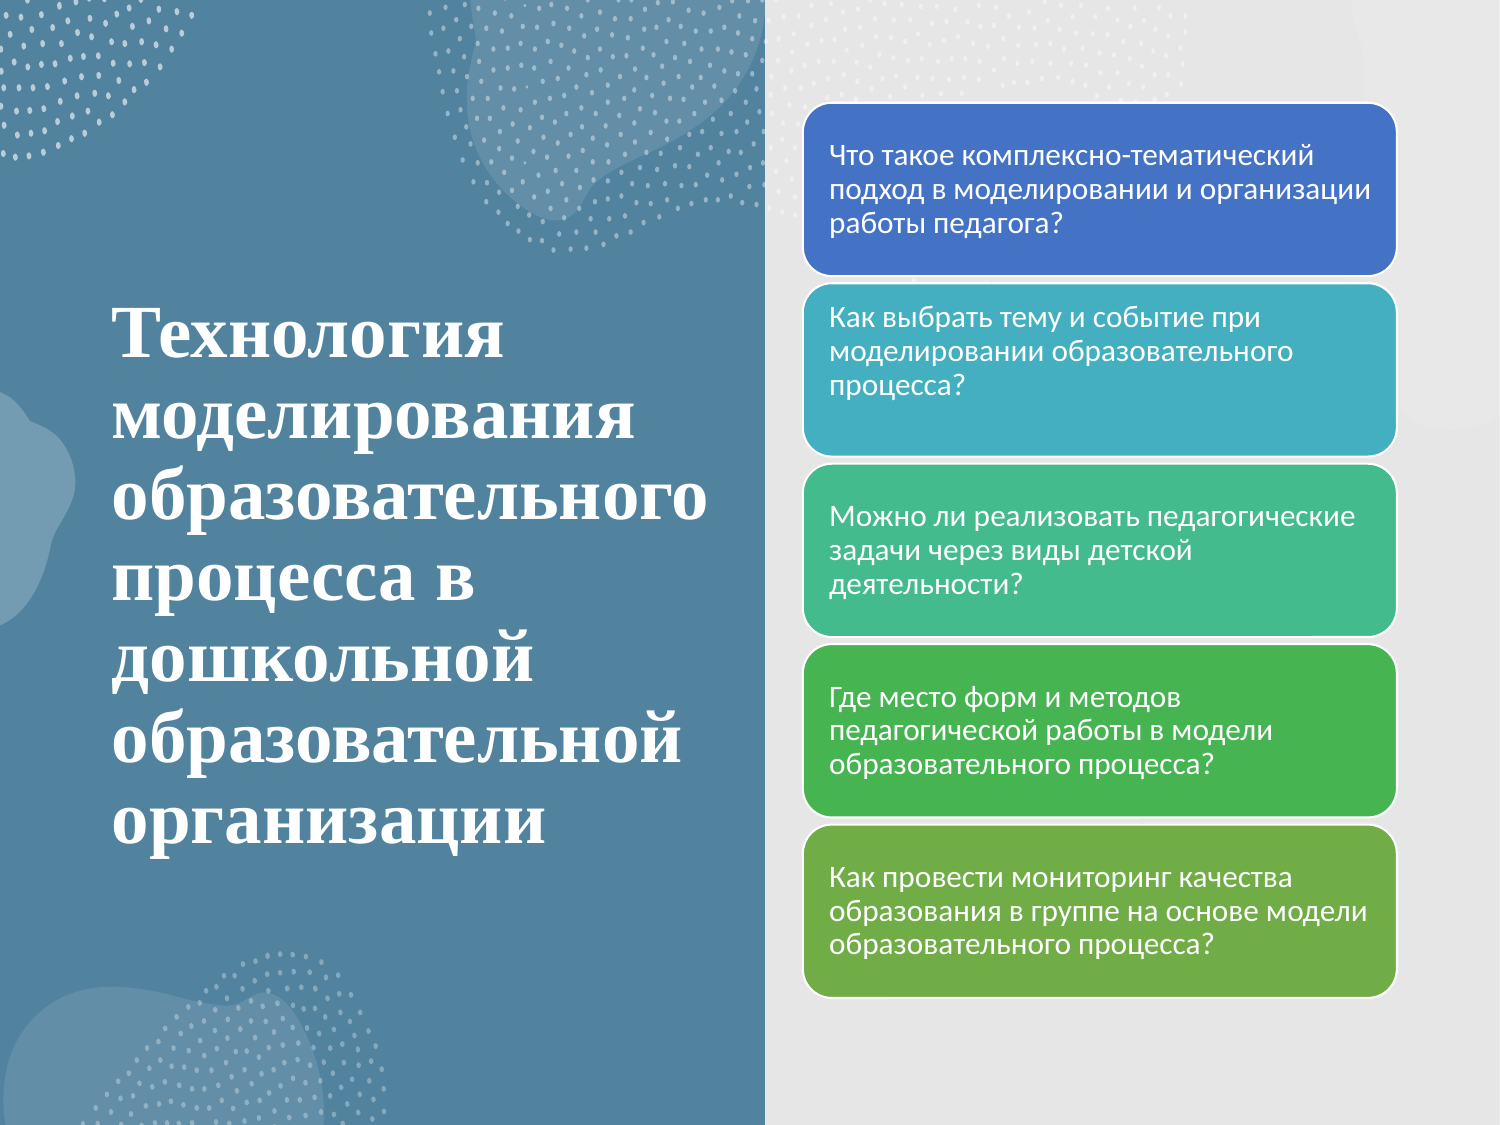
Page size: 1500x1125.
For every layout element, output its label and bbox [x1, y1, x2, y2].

list [802, 86, 1397, 1014]
text_box [0, 0, 1500, 1125]
